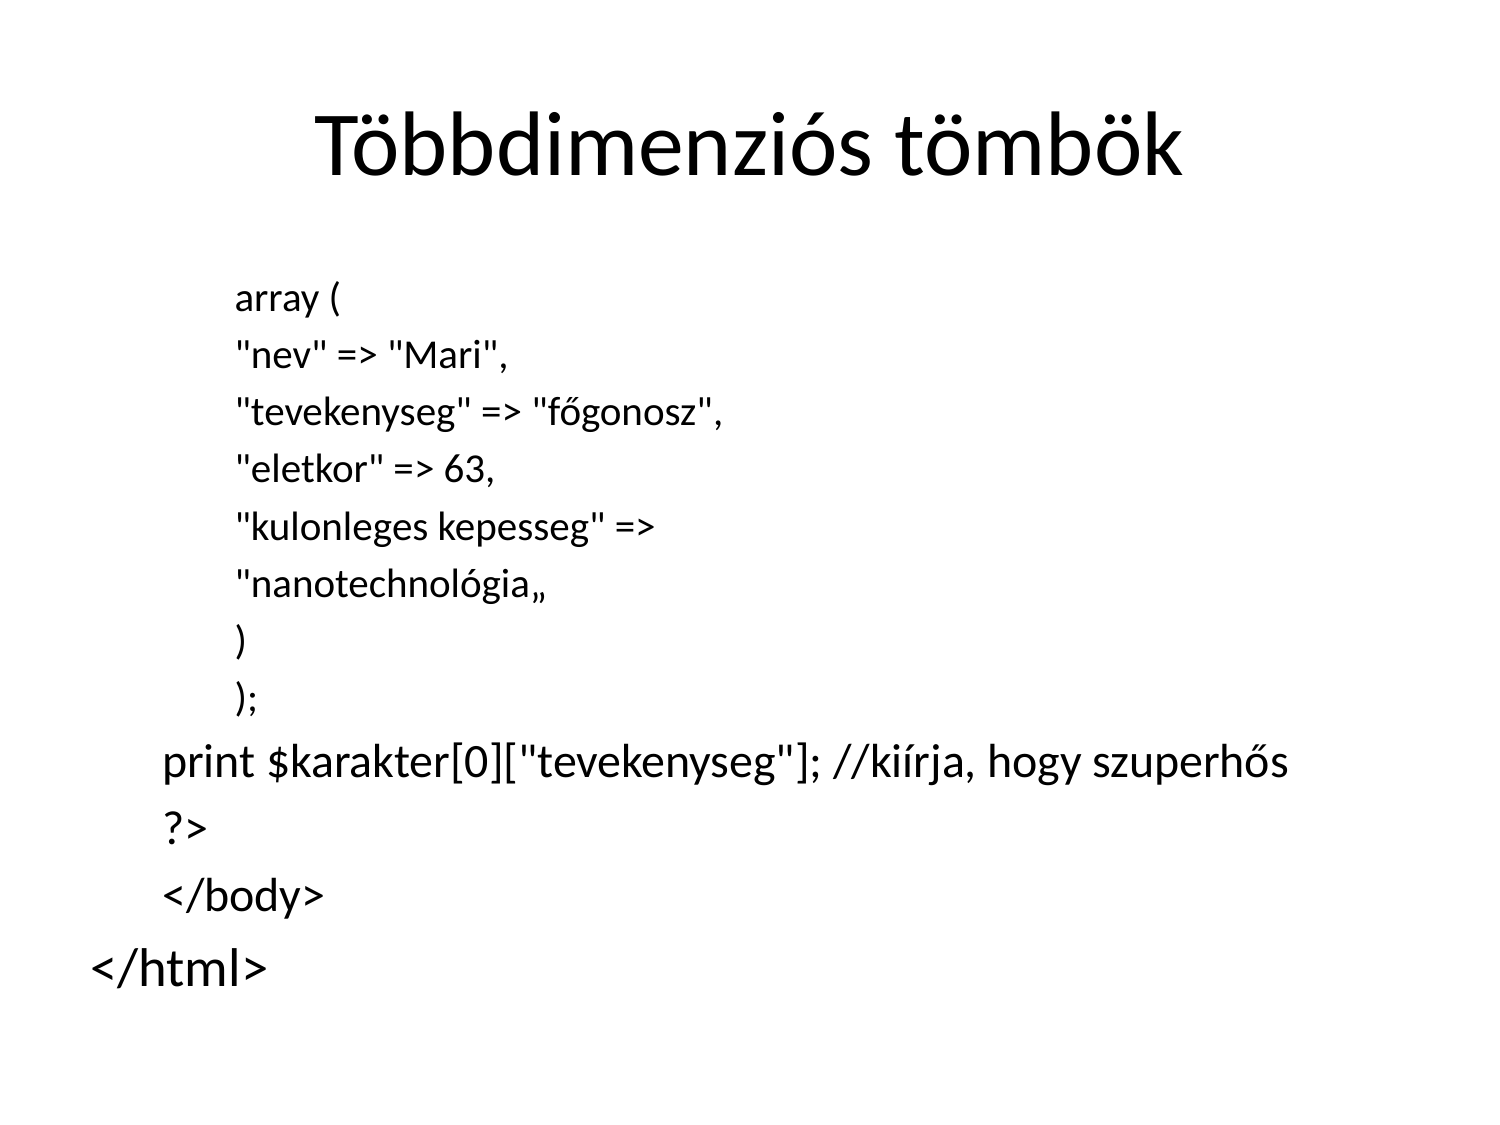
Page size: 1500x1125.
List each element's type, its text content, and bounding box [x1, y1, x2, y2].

list array ( "nev" => "Mari", "tevekenyseg" => "főgonosz", "eletkor" => 63, "kulonleges kepesseg" => "nanotechnológia„ ) ); print $karakter[0]["tevekenyseg"]; //kiírja, hogy szuperhős ?> </body> </html> [75, 262, 1425, 1005]
title Többdimenziós tömbök [75, 45, 1425, 233]
